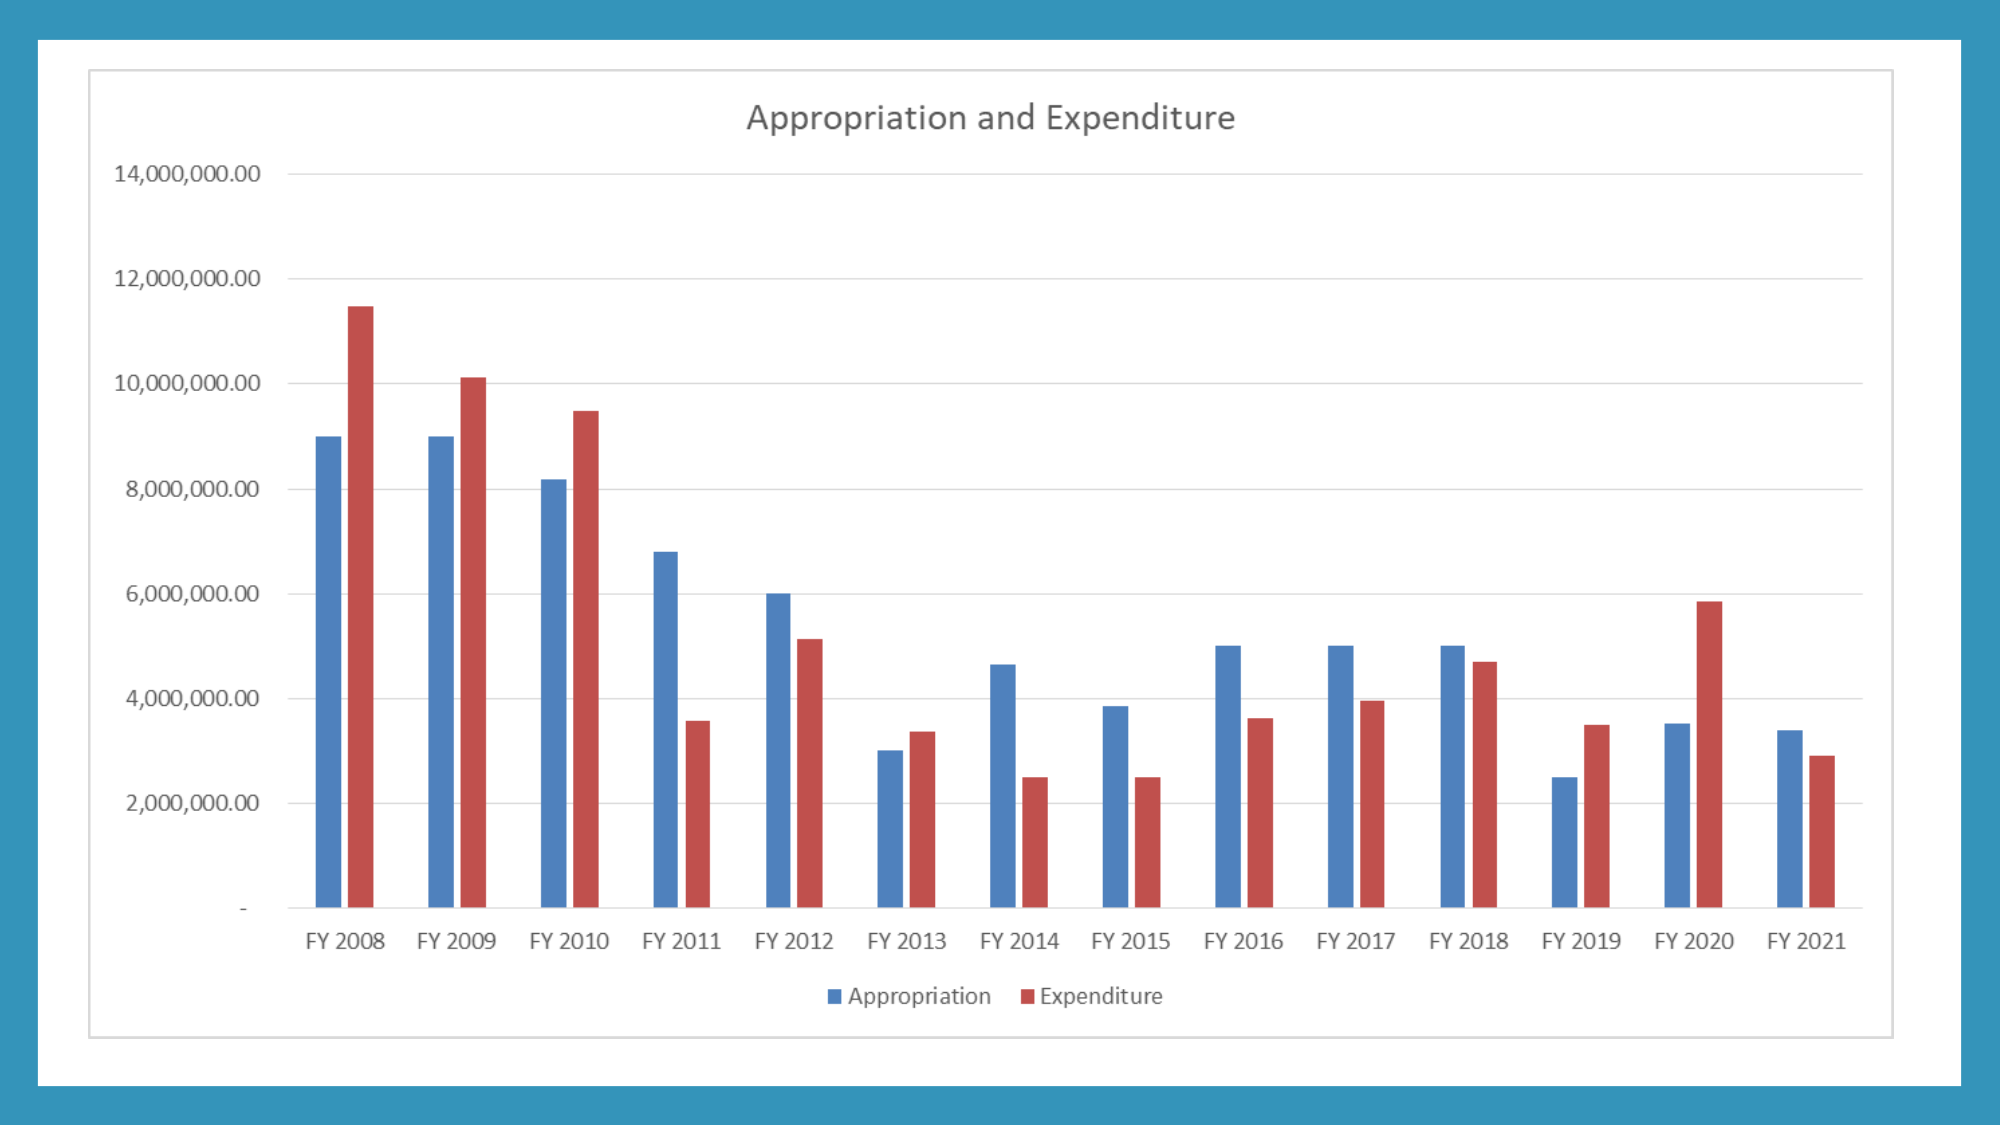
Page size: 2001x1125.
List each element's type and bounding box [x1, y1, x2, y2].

list [88, 69, 1895, 1040]
